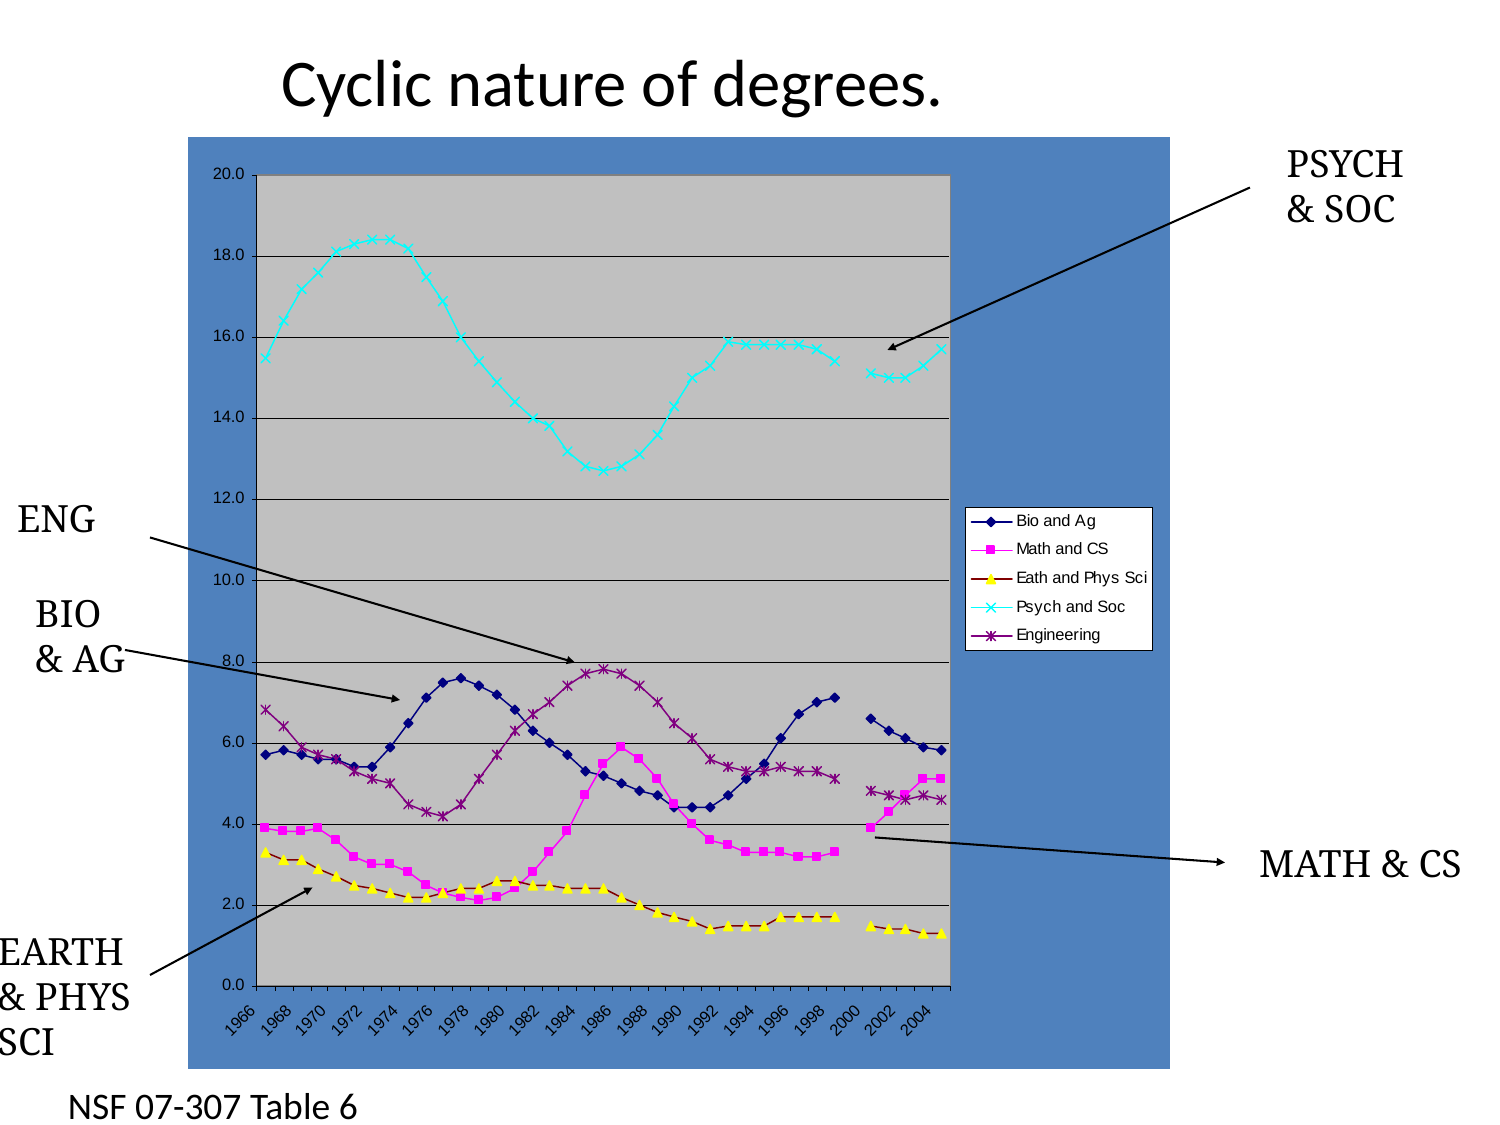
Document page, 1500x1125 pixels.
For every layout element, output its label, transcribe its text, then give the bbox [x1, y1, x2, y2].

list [187, 137, 1170, 1069]
text_box PSYCH & SOC [1271, 132, 1419, 238]
text_box BIO & AG [20, 582, 141, 688]
text_box NSF 07-307 Table 6 [53, 1074, 373, 1125]
text_box [1175, 857, 1225, 867]
text_box EARTH & PHYS SCI [0, 920, 146, 1071]
text_box Cyclic nature of degrees. [266, 32, 959, 128]
text_box MATH & CS [1244, 833, 1477, 893]
text_box ENG [2, 487, 111, 548]
